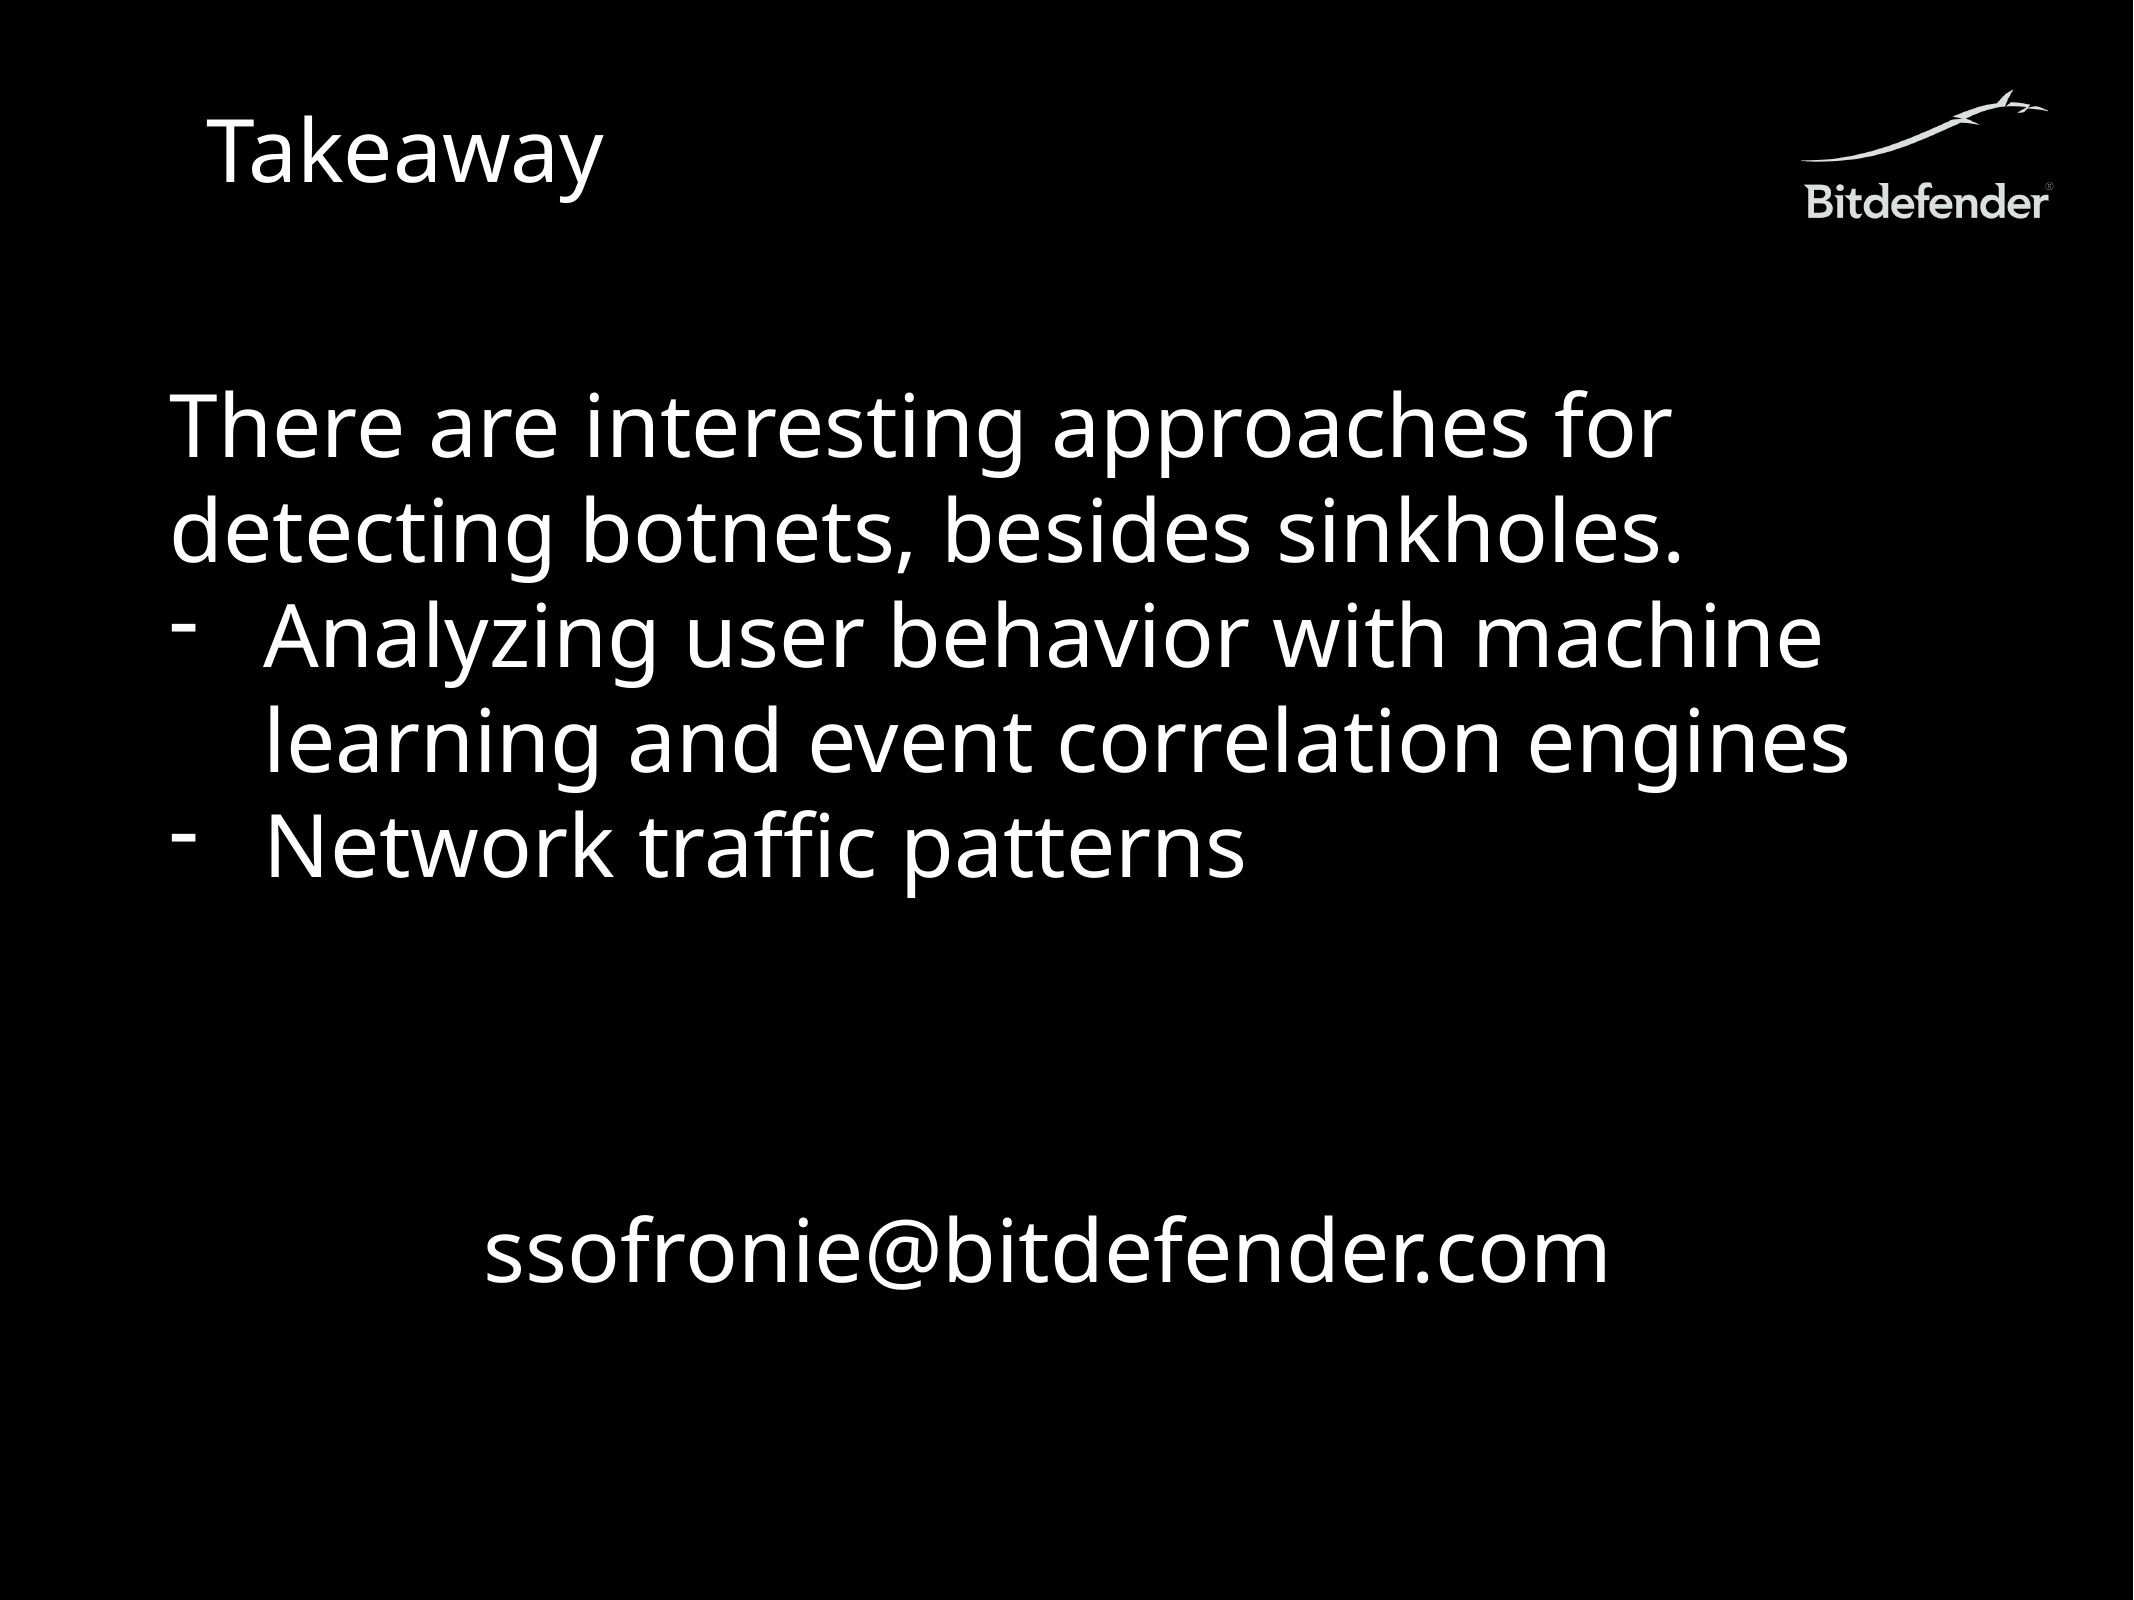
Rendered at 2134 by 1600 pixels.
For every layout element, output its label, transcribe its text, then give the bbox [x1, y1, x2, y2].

picture [1760, 70, 2094, 238]
text_box ssofronie@bitdefender.com [468, 1187, 1627, 1308]
text_box There are interesting approaches for detecting botnets, besides sinkholes. Analyzing user behavior with machine learning and event correlation engines Network traffic patterns [154, 362, 2080, 903]
text_box Takeaway [191, 87, 620, 208]
